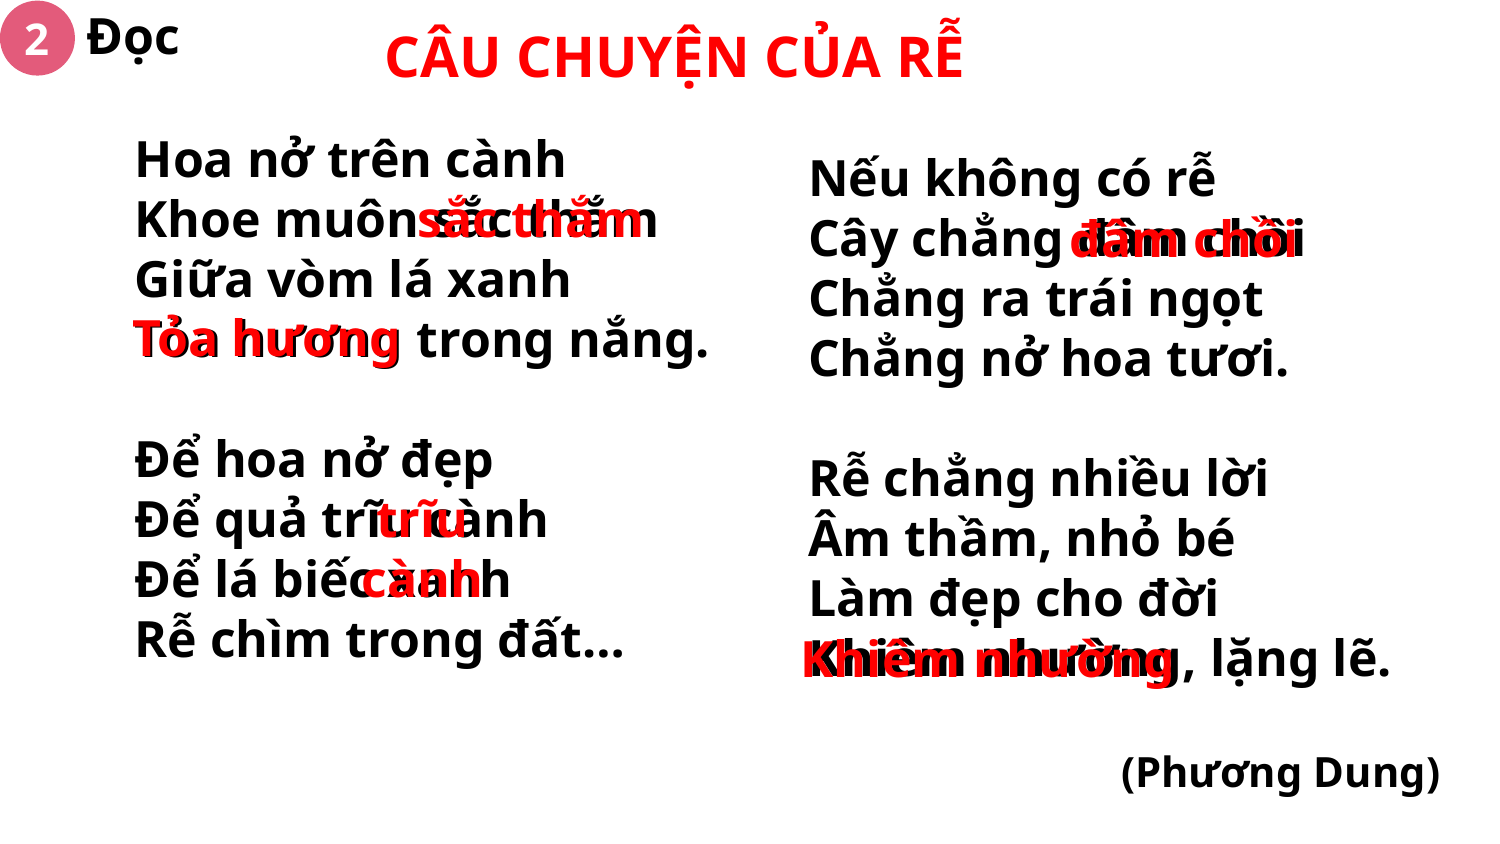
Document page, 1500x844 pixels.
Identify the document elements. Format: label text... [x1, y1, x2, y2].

text_box Nếu không có rễ Cây chẳng đâm chồi Chẳng ra trái ngọt Chẳng nở hoa tươi. Rễ chẳng nhiều lời Âm thầm, nhỏ bé Làm đẹp cho đời Khiêm nhường, lặng lẽ. (Phương Dung) [796, 140, 1463, 844]
text_box Tỏa hương [65, 301, 468, 373]
text_box trĩu cành [304, 481, 541, 614]
text_box Hoa nở trên cành Khoe muôn sắc thắm Giữa vòm lá xanh Tỏa hương trong nắng. Để hoa nở đẹp Để quả trĩu cành Để lá biếc xanh Rễ chìm trong đất… [123, 121, 788, 784]
text_box 2 [0, 0, 75, 78]
text_box CÂU CHUYỆN CỦA RỄ [308, 15, 1041, 95]
text_box Đọc [75, 0, 985, 71]
text_box đâm chồi [1047, 201, 1320, 273]
text_box sắc thắm [330, 182, 732, 254]
text_box Khiêm nhường [761, 621, 1215, 693]
